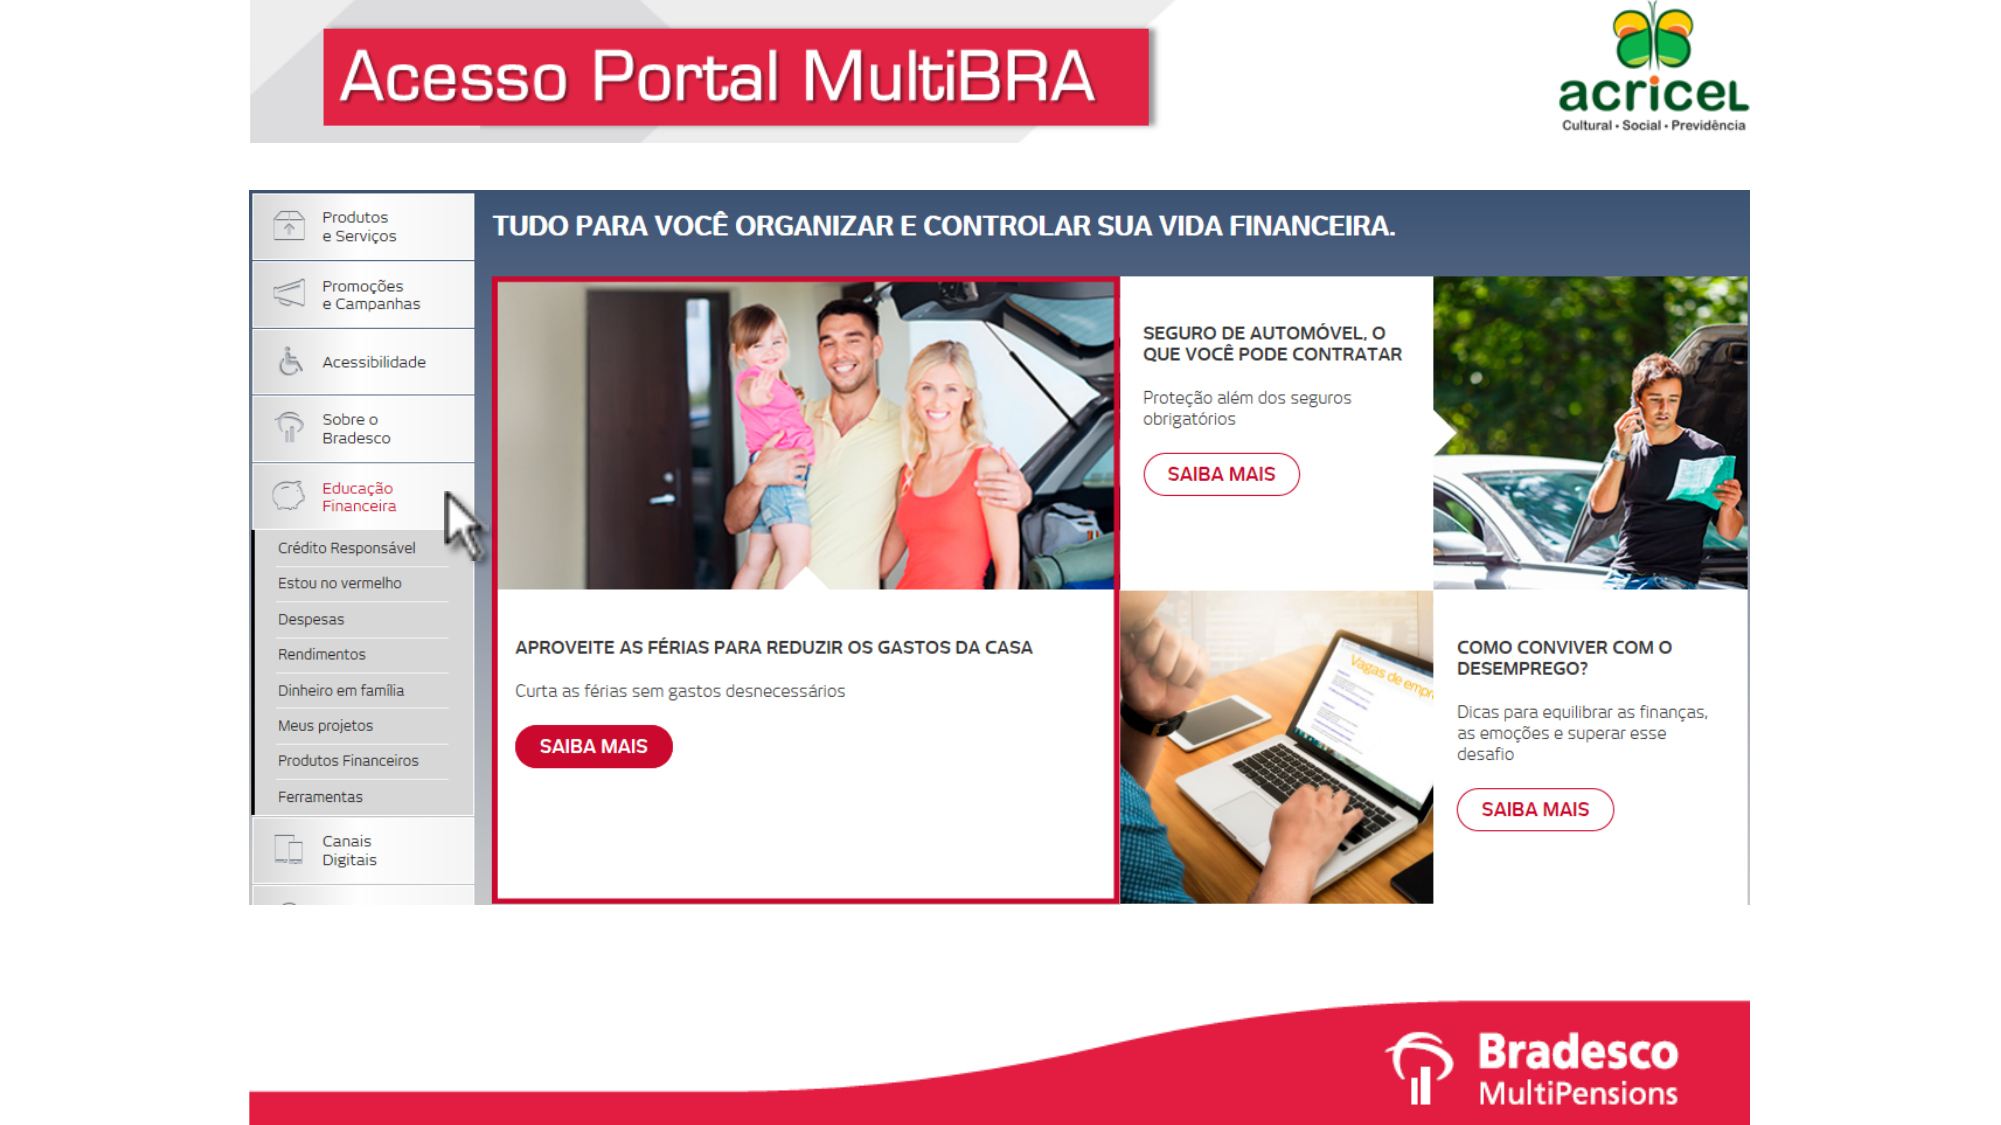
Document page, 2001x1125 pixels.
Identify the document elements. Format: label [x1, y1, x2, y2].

picture [249, 993, 1750, 1125]
picture [249, 190, 1750, 906]
picture [249, 0, 1750, 143]
